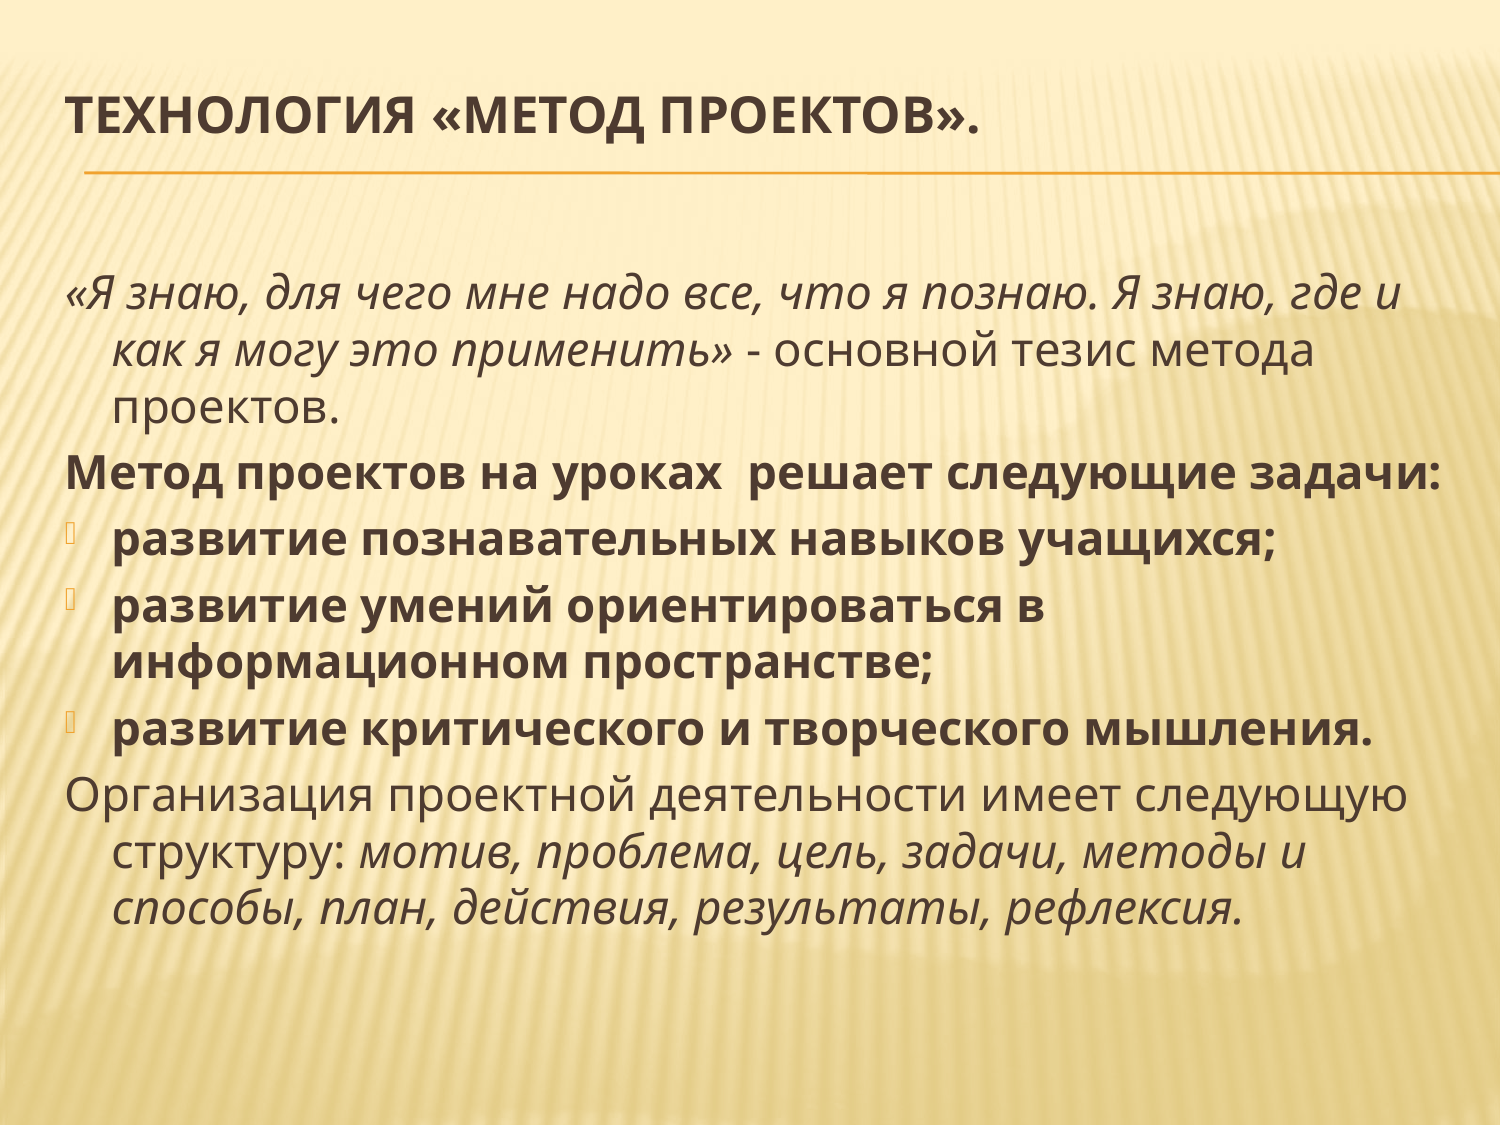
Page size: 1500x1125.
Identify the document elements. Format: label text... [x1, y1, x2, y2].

title Технология «Метод проектов». [50, 75, 1475, 213]
list «Я знаю, для чего мне надо все, что я познаю. Я знаю, где и как я могу это применить» - основной тезис метода проектов. Метод проектов на уроках решает следующие задачи: развитие познавательных навыков учащихся; развитие умений ориентироваться в информационном пространстве; развитие критического и творческого мышления. Организация проектной деятельности имеет следующую структуру: мотив, проблема, цель, задачи, методы и способы, план, действия, результаты, рефлексия. [50, 254, 1475, 998]
